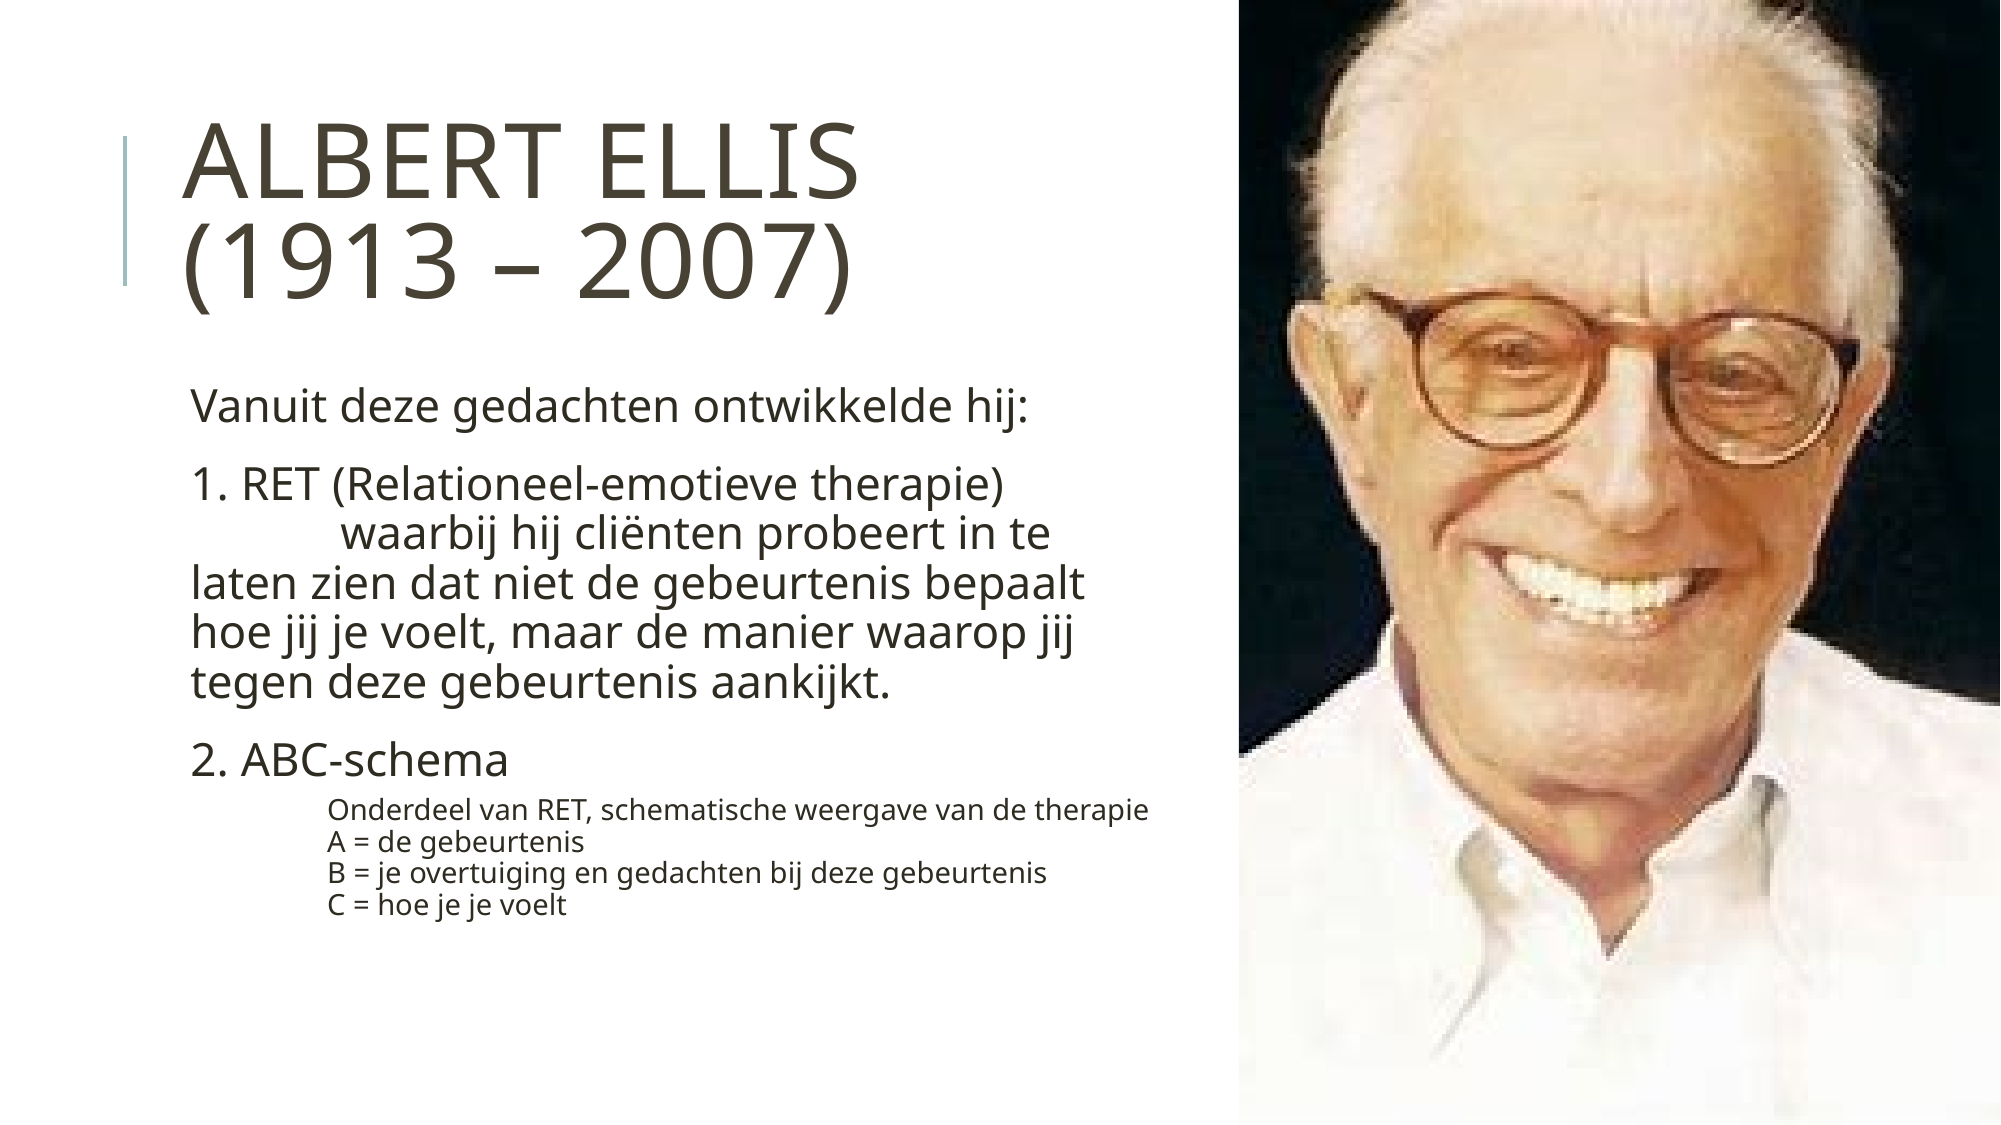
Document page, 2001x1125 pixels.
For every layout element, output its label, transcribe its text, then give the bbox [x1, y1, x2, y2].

title Albert Ellis (1913 – 2007) [168, 96, 1164, 342]
picture [1238, 0, 2000, 1125]
list Vanuit deze gedachten ontwikkelde hij: 1. RET (Relationeel-emotieve therapie) waarbij hij cliënten probeert in te laten zien dat niet de gebeurtenis bepaalt hoe jij je voelt, maar de manier waarop jij tegen deze gebeurtenis aankijkt. 2. ABC-schema Onderdeel van RET, schematische weergave van de therapie A = de gebeurtenis B = je overtuiging en gedachten bij deze gebeurtenis C = hoe je je voelt [168, 375, 1164, 1035]
